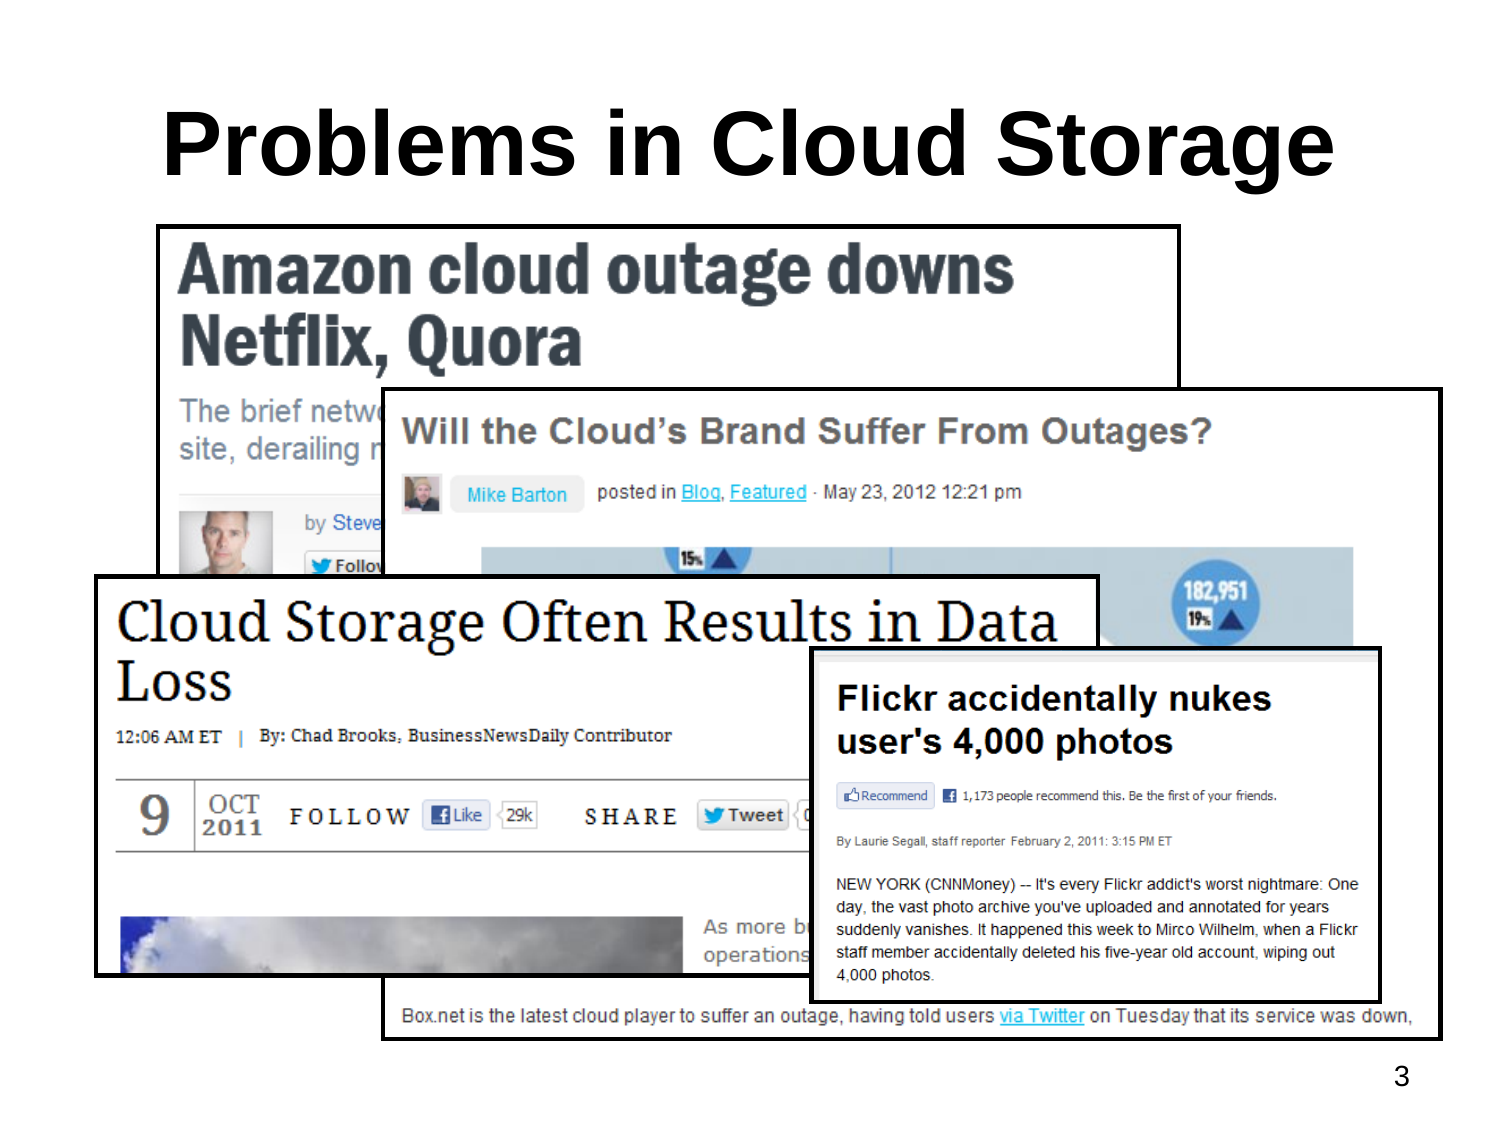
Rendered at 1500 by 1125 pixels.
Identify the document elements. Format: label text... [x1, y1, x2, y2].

title Problems in Cloud Storage [75, 45, 1425, 233]
picture [97, 228, 1439, 1037]
slide_number 3 [1074, 1050, 1425, 1103]
